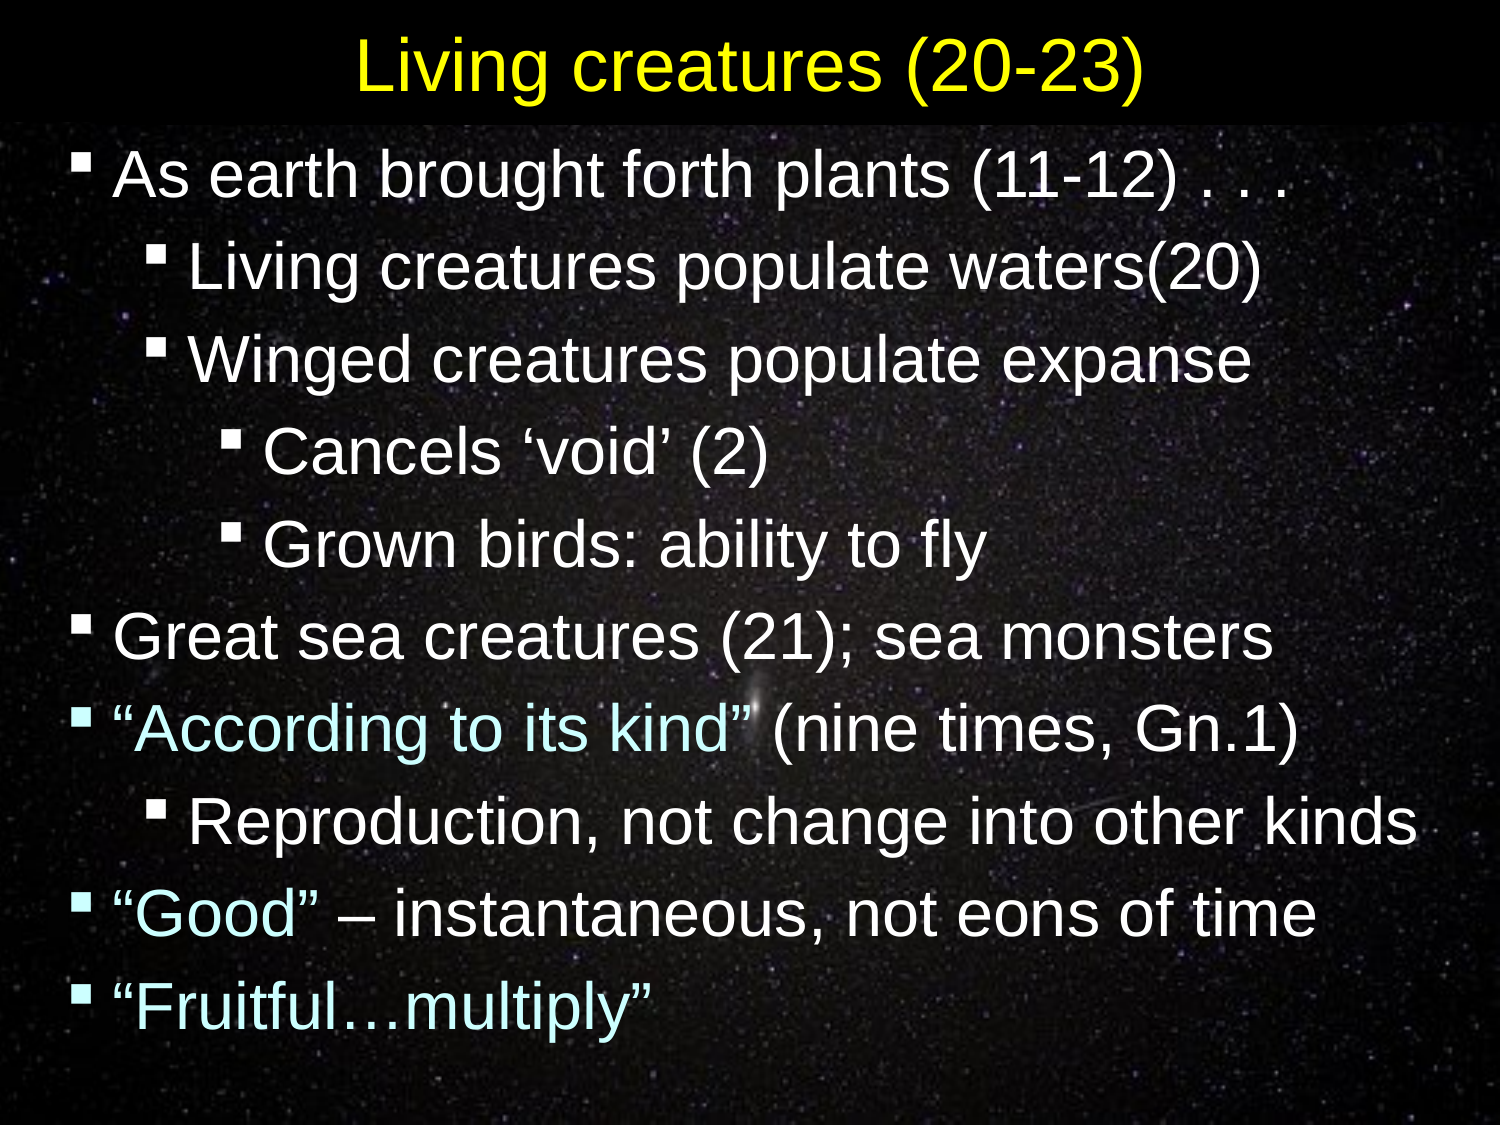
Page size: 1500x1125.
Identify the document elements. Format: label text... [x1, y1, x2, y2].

picture [0, 122, 1500, 1125]
text_box Living creatures (20-23) [95, 0, 1407, 121]
